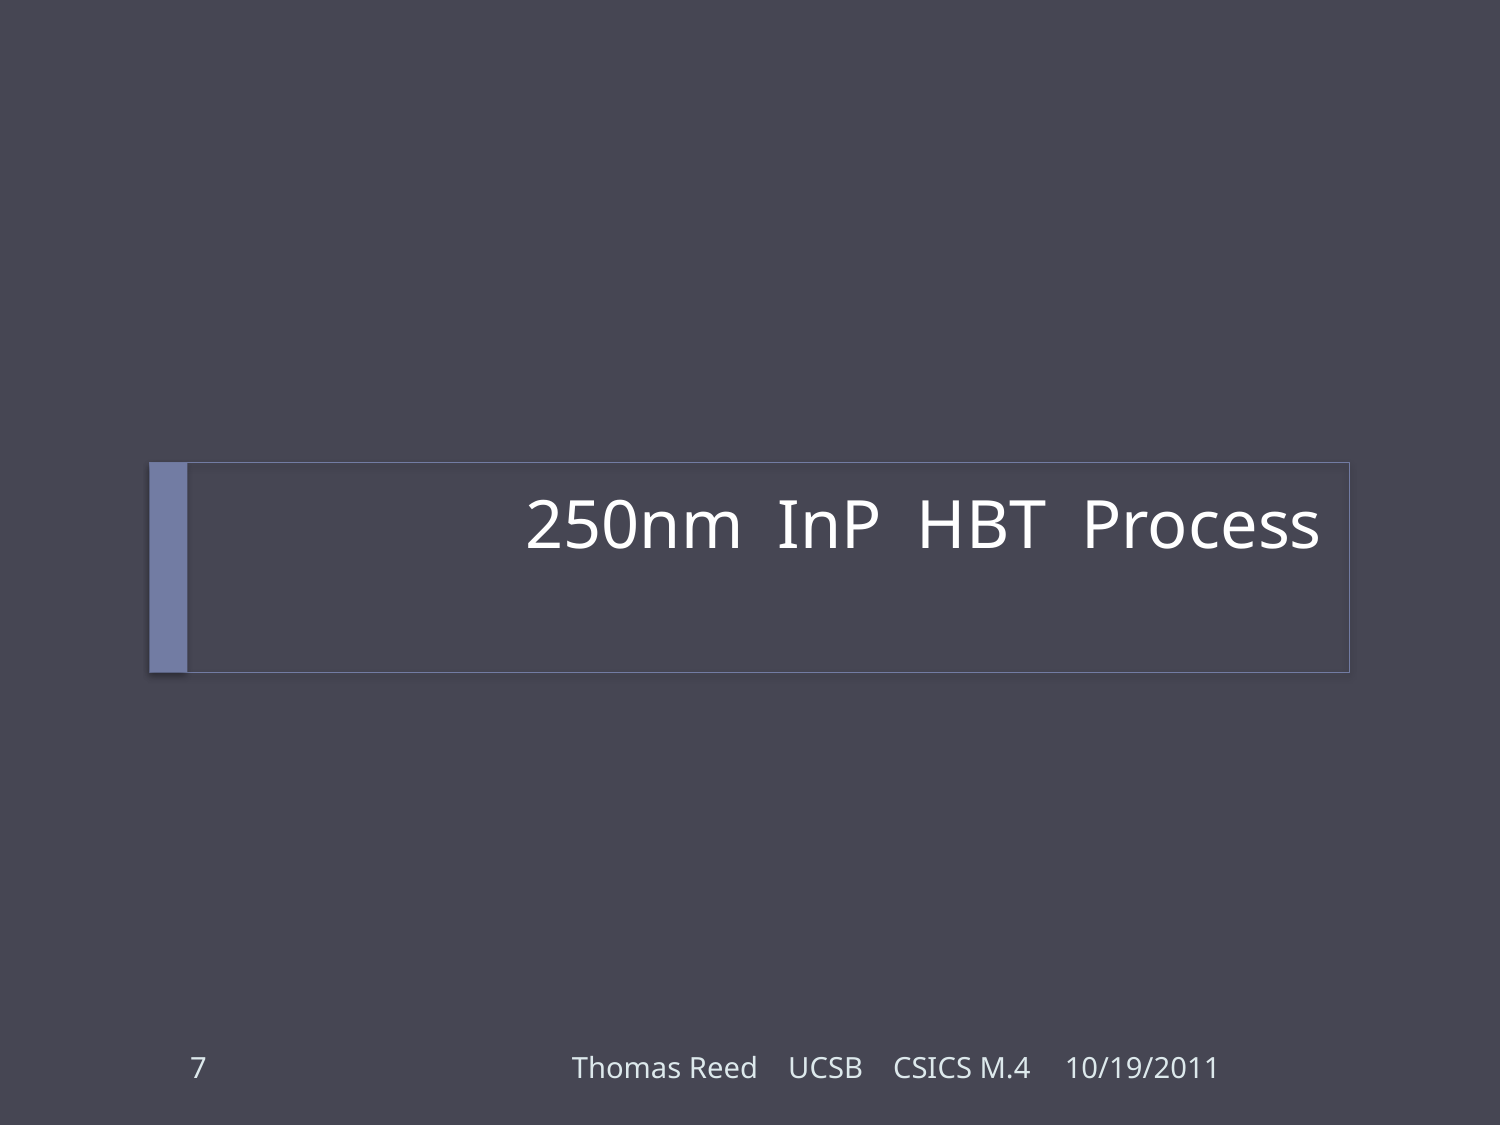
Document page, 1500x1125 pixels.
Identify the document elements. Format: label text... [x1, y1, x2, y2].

footer Thomas Reed UCSB CSICS M.4 [475, 1042, 1046, 1103]
title 250nm InP HBT Process [237, 474, 1338, 663]
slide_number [1050, 1042, 1425, 1103]
slide_number 7 [175, 1042, 425, 1103]
